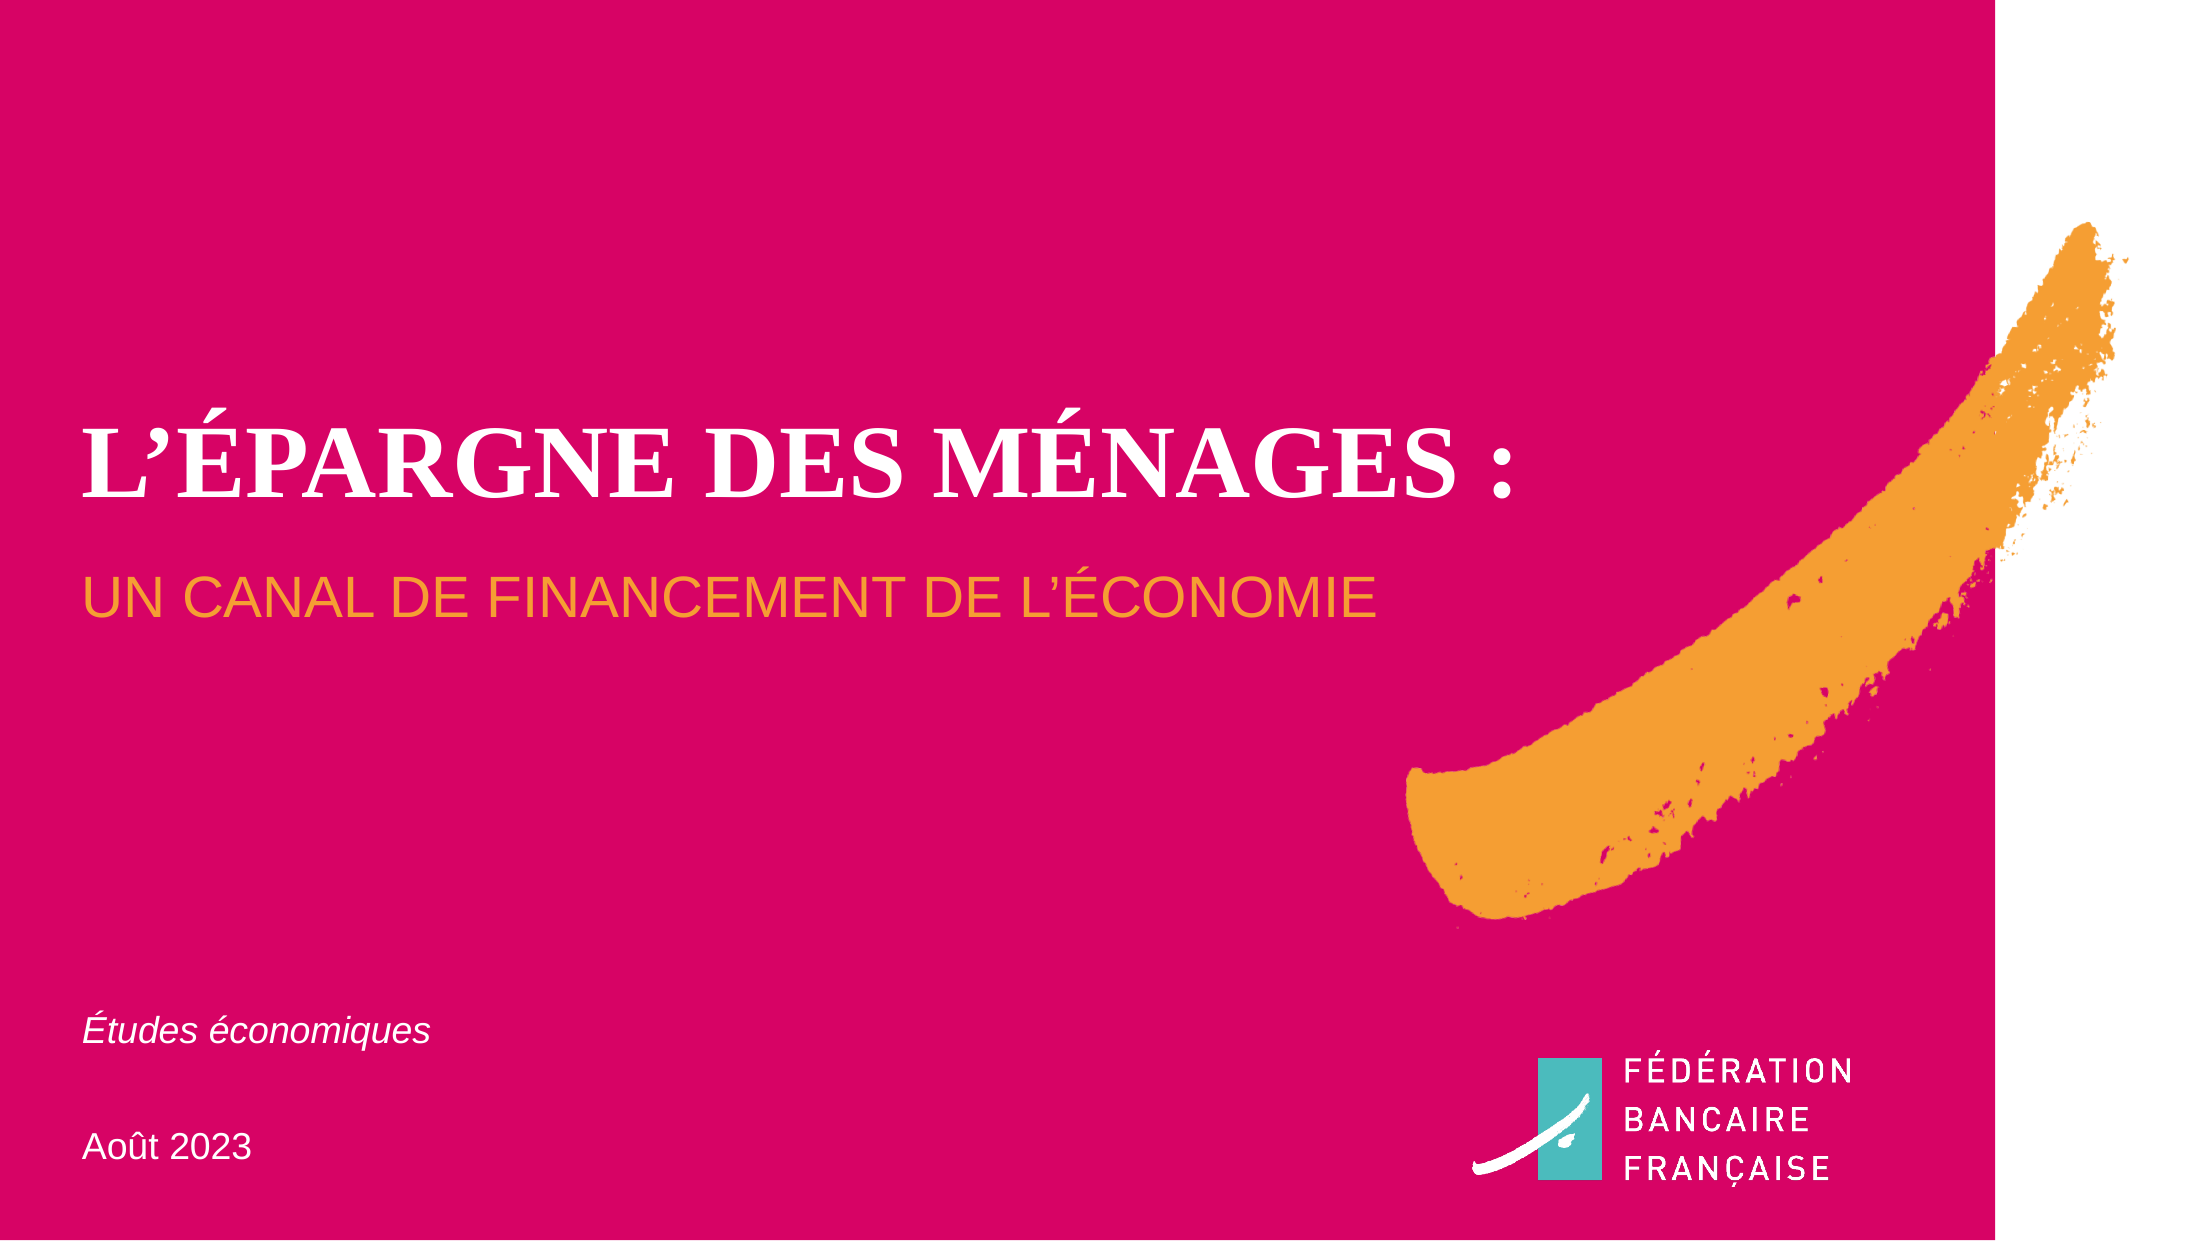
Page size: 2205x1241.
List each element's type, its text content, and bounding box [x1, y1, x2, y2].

list Août 2023 [67, 1119, 1325, 1177]
list L’Épargne des ménages : [67, 371, 1648, 528]
picture [1472, 1050, 1850, 1187]
text_box Études économiques [67, 1003, 1325, 1060]
picture [1376, 113, 2142, 1031]
list un canal de financement de l’Économie [67, 560, 1487, 724]
